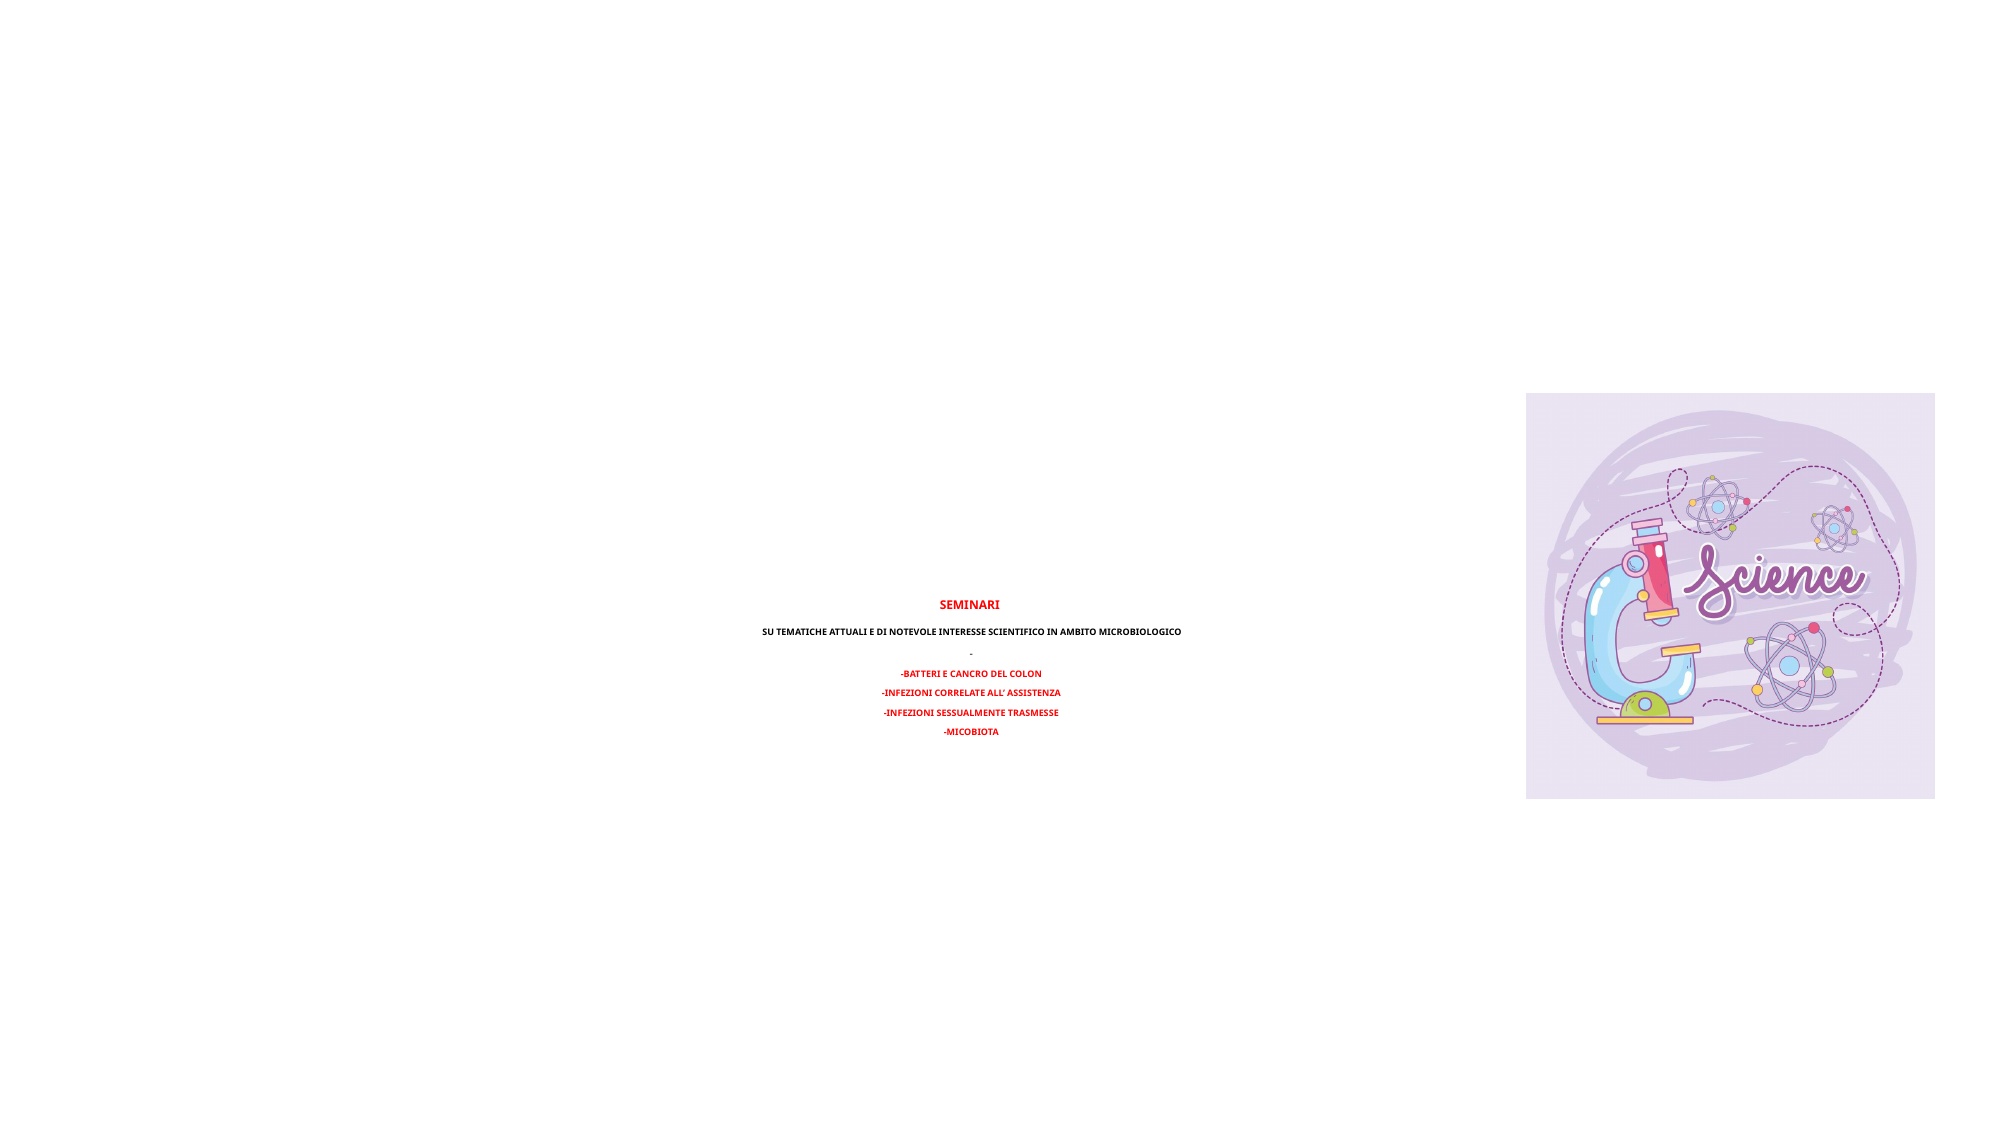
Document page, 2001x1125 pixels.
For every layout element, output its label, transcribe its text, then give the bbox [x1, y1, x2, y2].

picture [1526, 393, 1935, 799]
title SEMINARI SU TEMATICHE ATTUALI E DI NOTEVOLE INTERESSE SCIENTIFICO IN AMBITO MICROBIOLOGICO - -BATTERI E CANCRO DEL COLON -INFEZIONI CORRELATE ALL’ ASSISTENZA -INFEZIONI SESSUALMENTE TRASMESSE -MICOBIOTA [80, 502, 1863, 907]
